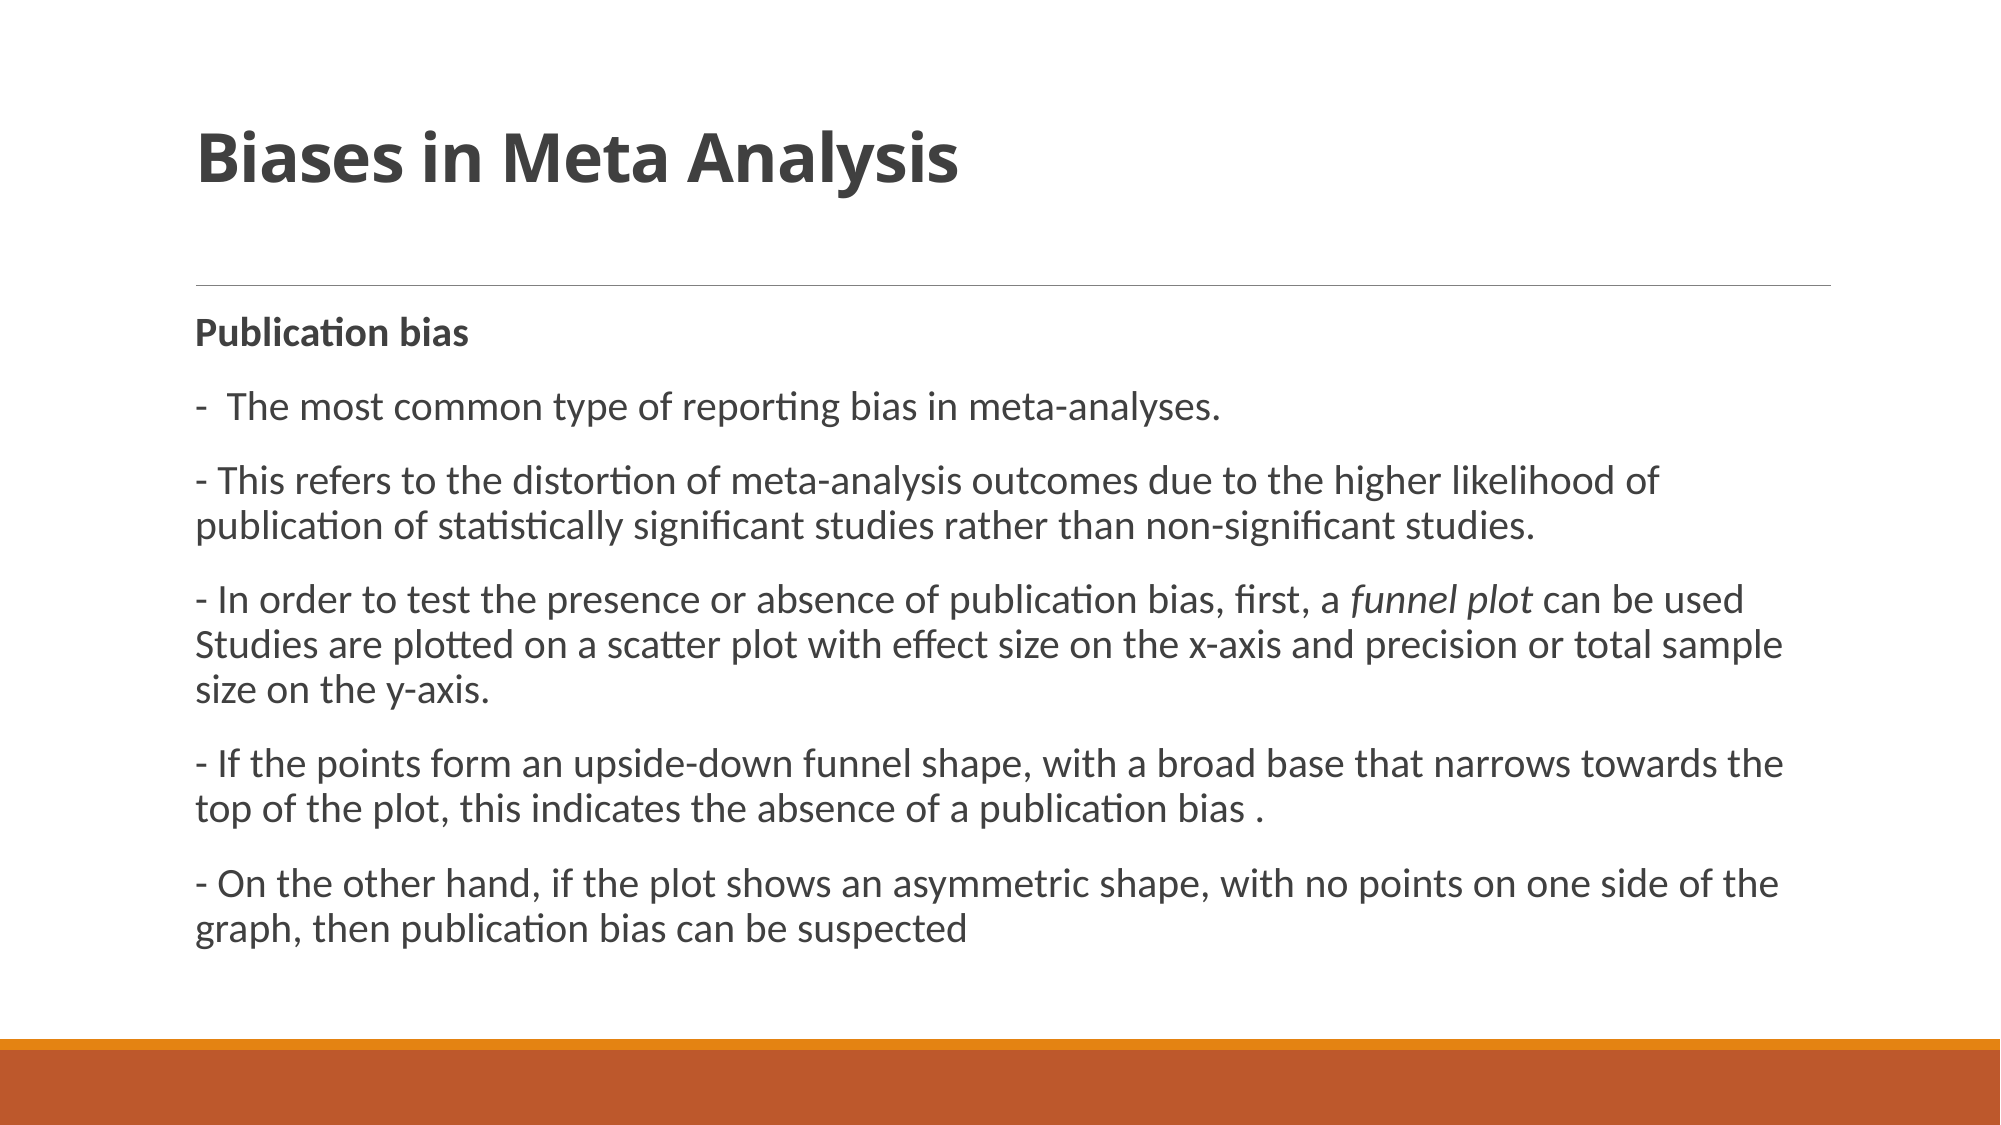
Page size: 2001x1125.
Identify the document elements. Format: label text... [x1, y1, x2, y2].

list Publication bias - The most common type of reporting bias in meta-analyses. - This refers to the distortion of meta-analysis outcomes due to the higher likelihood of publication of statistically significant studies rather than non-significant studies. - In order to test the presence or absence of publication bias, first, a funnel plot can be used Studies are plotted on a scatter plot with effect size on the x-axis and precision or total sample size on the y-axis. - If the points form an upside-down funnel shape, with a broad base that narrows towards the top of the plot, this indicates the absence of a publication bias . - On the other hand, if the plot shows an asymmetric shape, with no points on one side of the graph, then publication bias can be suspected [180, 302, 1830, 963]
title Biases in Meta Analysis [180, 47, 1830, 285]
